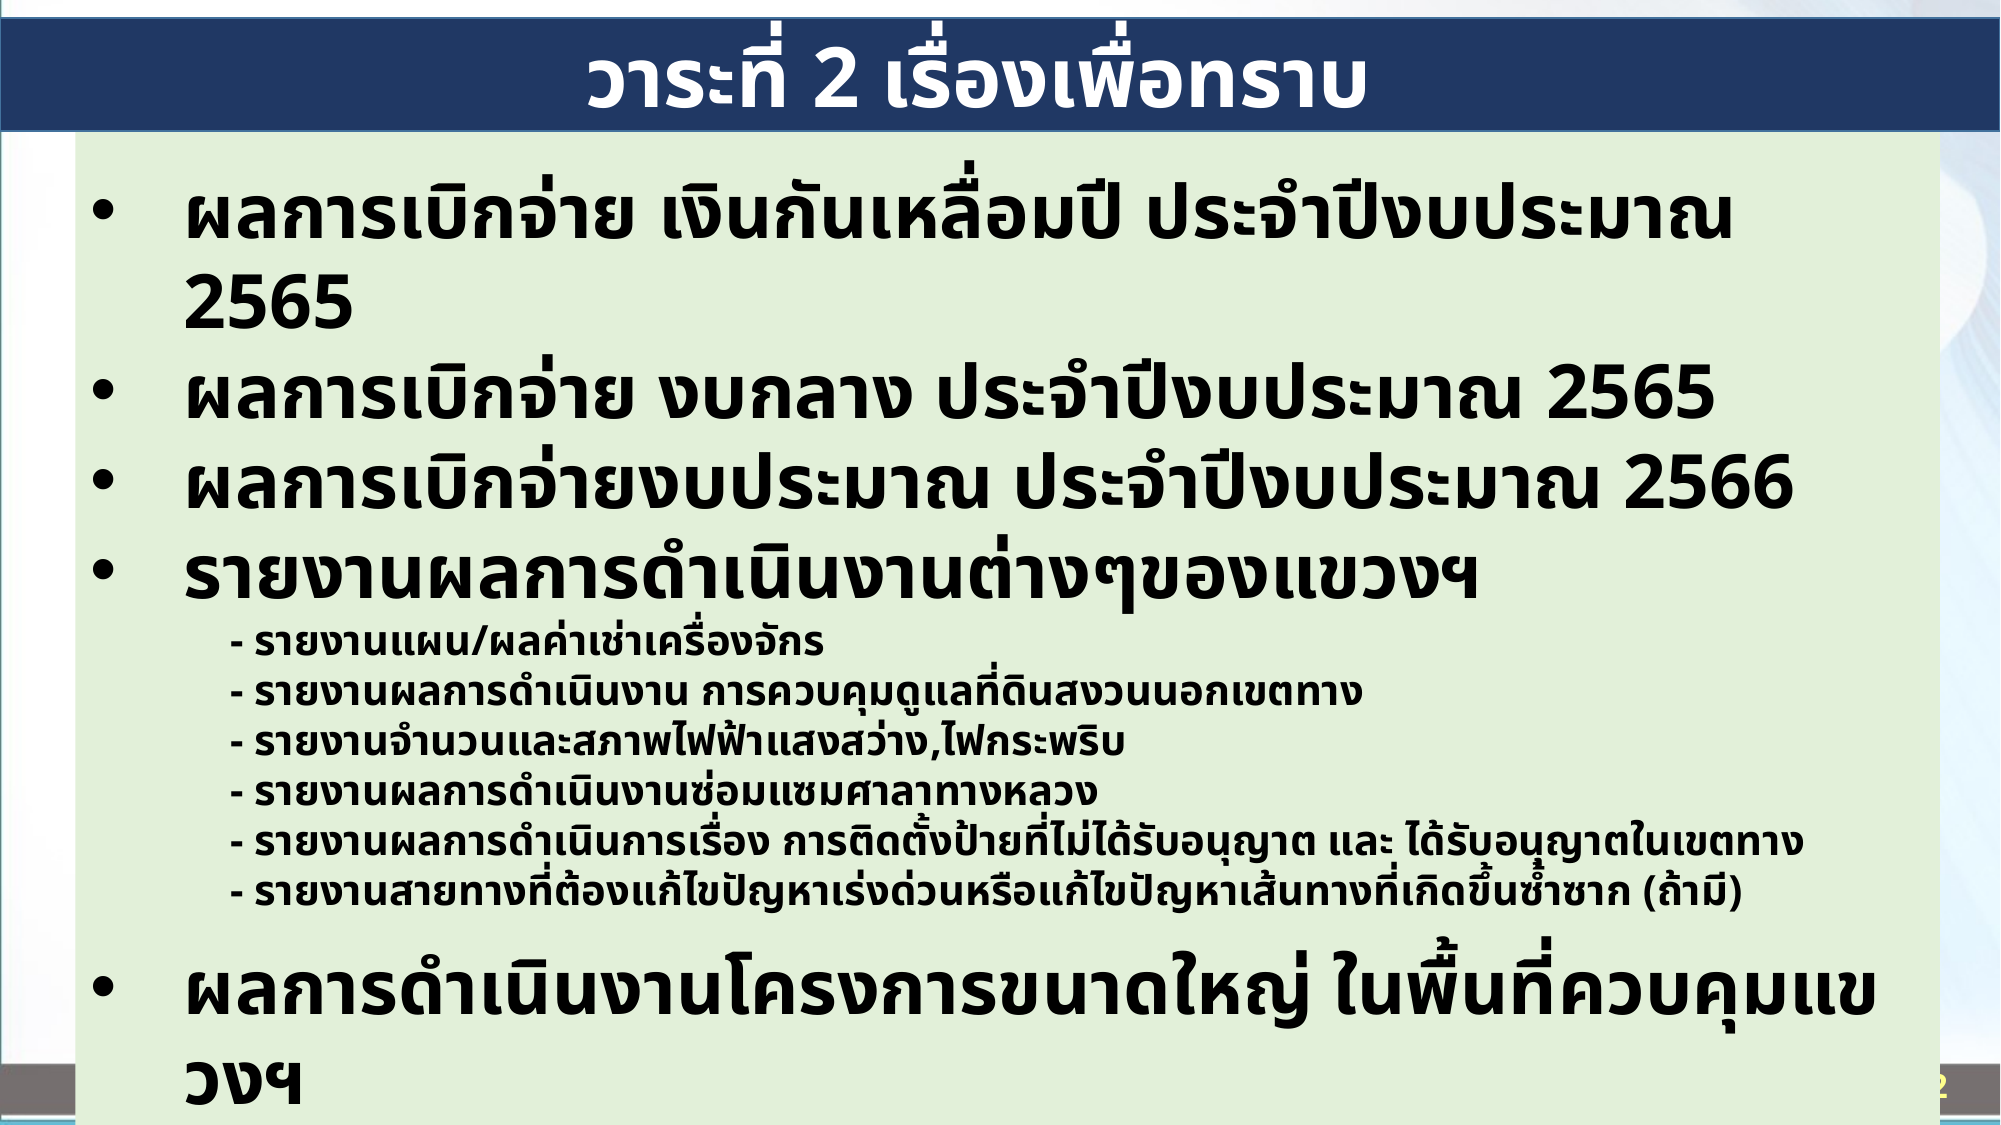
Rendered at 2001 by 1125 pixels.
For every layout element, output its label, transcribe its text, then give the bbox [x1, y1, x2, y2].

slide_number 2 [1940, 1057, 1963, 1118]
picture [0, 132, 75, 1125]
text_box วาระที่ 2 เรื่องเพื่อทราบ [0, 17, 2000, 132]
text_box ผลการเบิกจ่าย เงินกันเหลื่อมปี ประจำปีงบประมาณ 2565 ผลการเบิกจ่าย งบกลาง ประจำปีงบประมาณ 2565 ผลการเบิกจ่ายงบประมาณ ประจำปีงบประมาณ 2566 รายงานผลการดำเนินงานต่างๆของแขวงฯ - รายงานแผน/ผลค่าเช่าเครื่องจักร - รายงานผลการดำเนินงาน การควบคุมดูแลที่ดินสงวนนอกเขตทาง - รายงานจำนวนและสภาพไฟฟ้าแสงสว่าง,ไฟกระพริบ - รายงานผลการดำเนินงานซ่อมแซมศาลาทางหลวง - รายงานผลการดำเนินการเรื่อง การติดตั้งป้ายที่ไม่ได้รับอนุญาต และ ได้รับอนุญาตในเขตทาง - รายงานสายทางที่ต้องแก้ไขปัญหาเร่งด่วนหรือแก้ไขปัญหาเส้นทางที่เกิดขึ้นซ้ำซาก (ถ้ามี) ผลการดำเนินงานโครงการขนาดใหญ่ ในพื้นที่ควบคุมแขวงฯ ผลการดำเนินงานของศูนย์สร้างทางและศูนย์สร้างและบูรณะสะพานในพื้นที่แขวงฯ [75, 132, 1940, 1125]
picture [0, 0, 2001, 1125]
